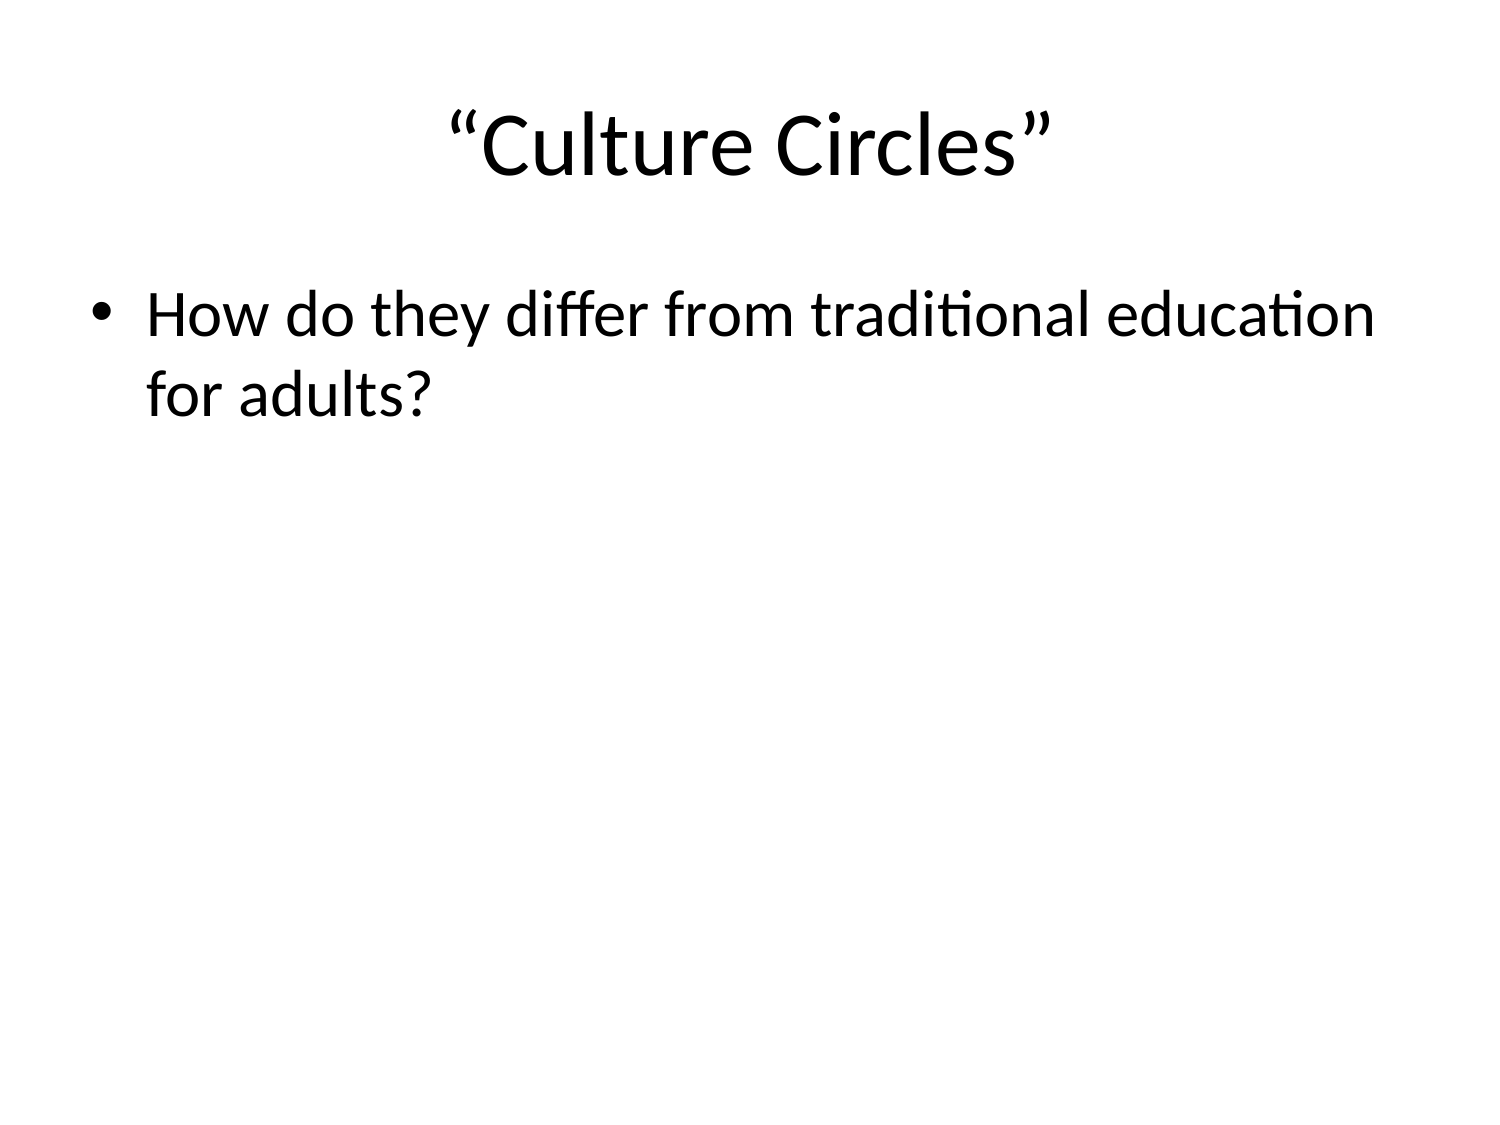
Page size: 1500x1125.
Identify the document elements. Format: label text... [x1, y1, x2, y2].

list How do they differ from traditional education for adults? [75, 262, 1425, 1005]
title “Culture Circles” [75, 45, 1425, 233]
